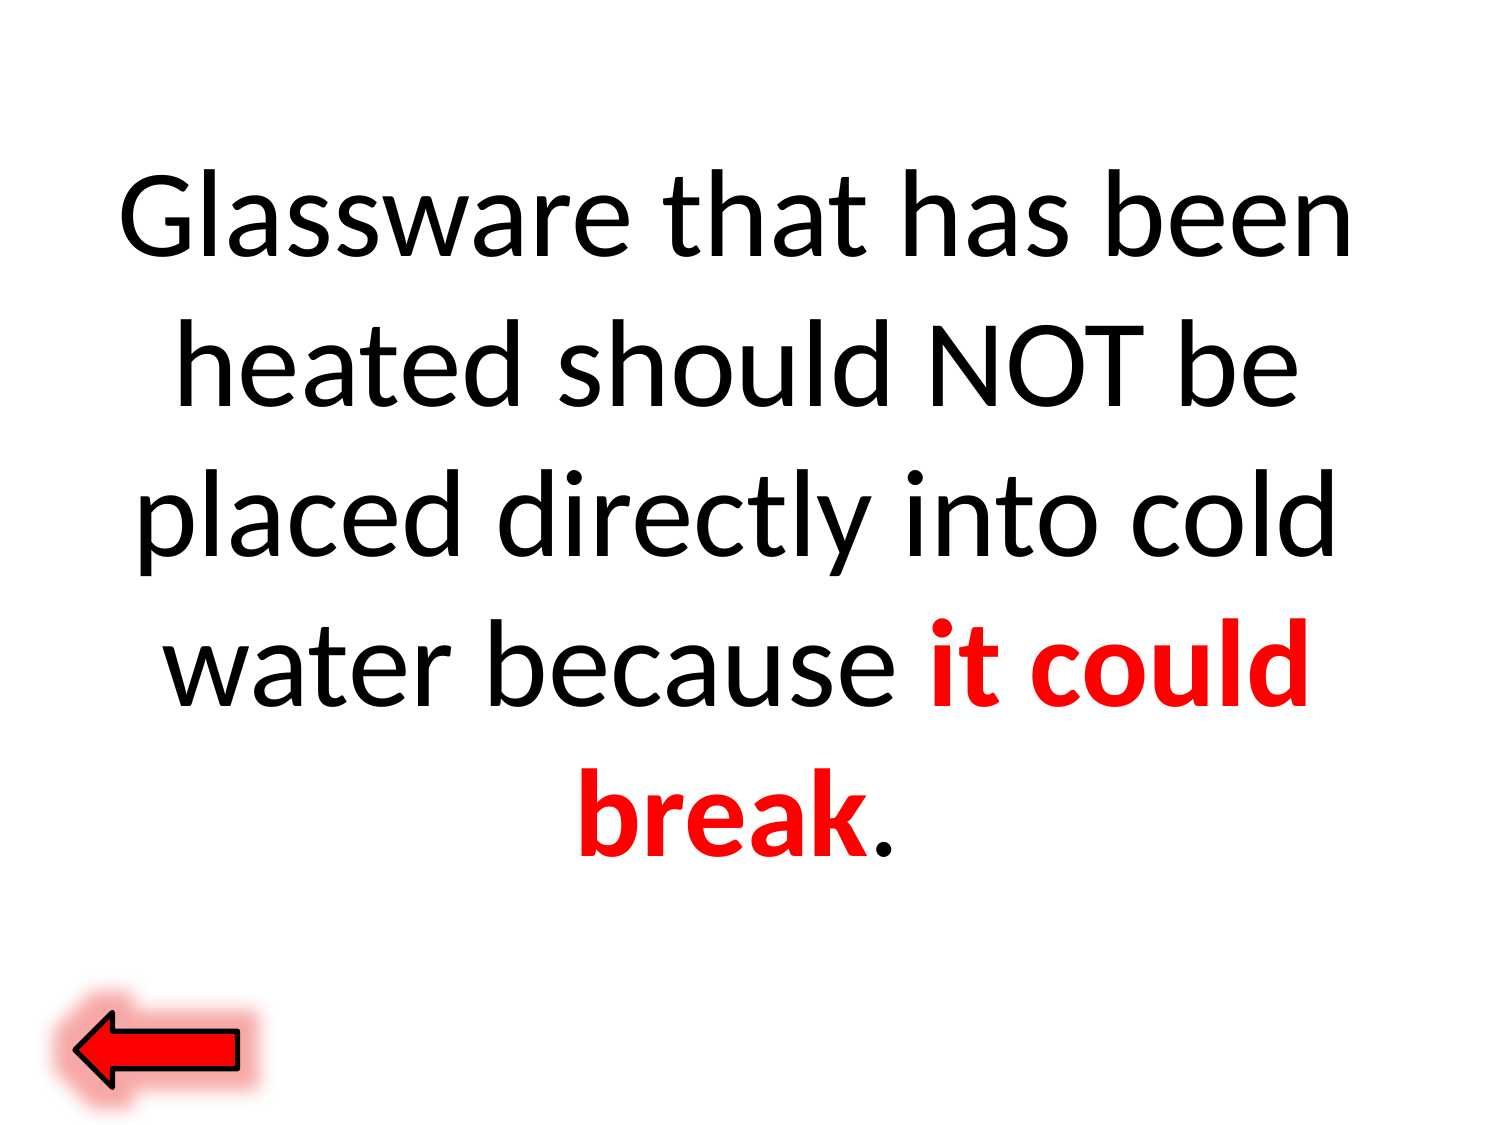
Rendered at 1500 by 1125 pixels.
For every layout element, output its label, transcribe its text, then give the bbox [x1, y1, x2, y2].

text_box [72, 1010, 240, 1090]
text_box Glassware that has been heated should NOT be placed directly into cold water because it could break. [62, 412, 1413, 600]
